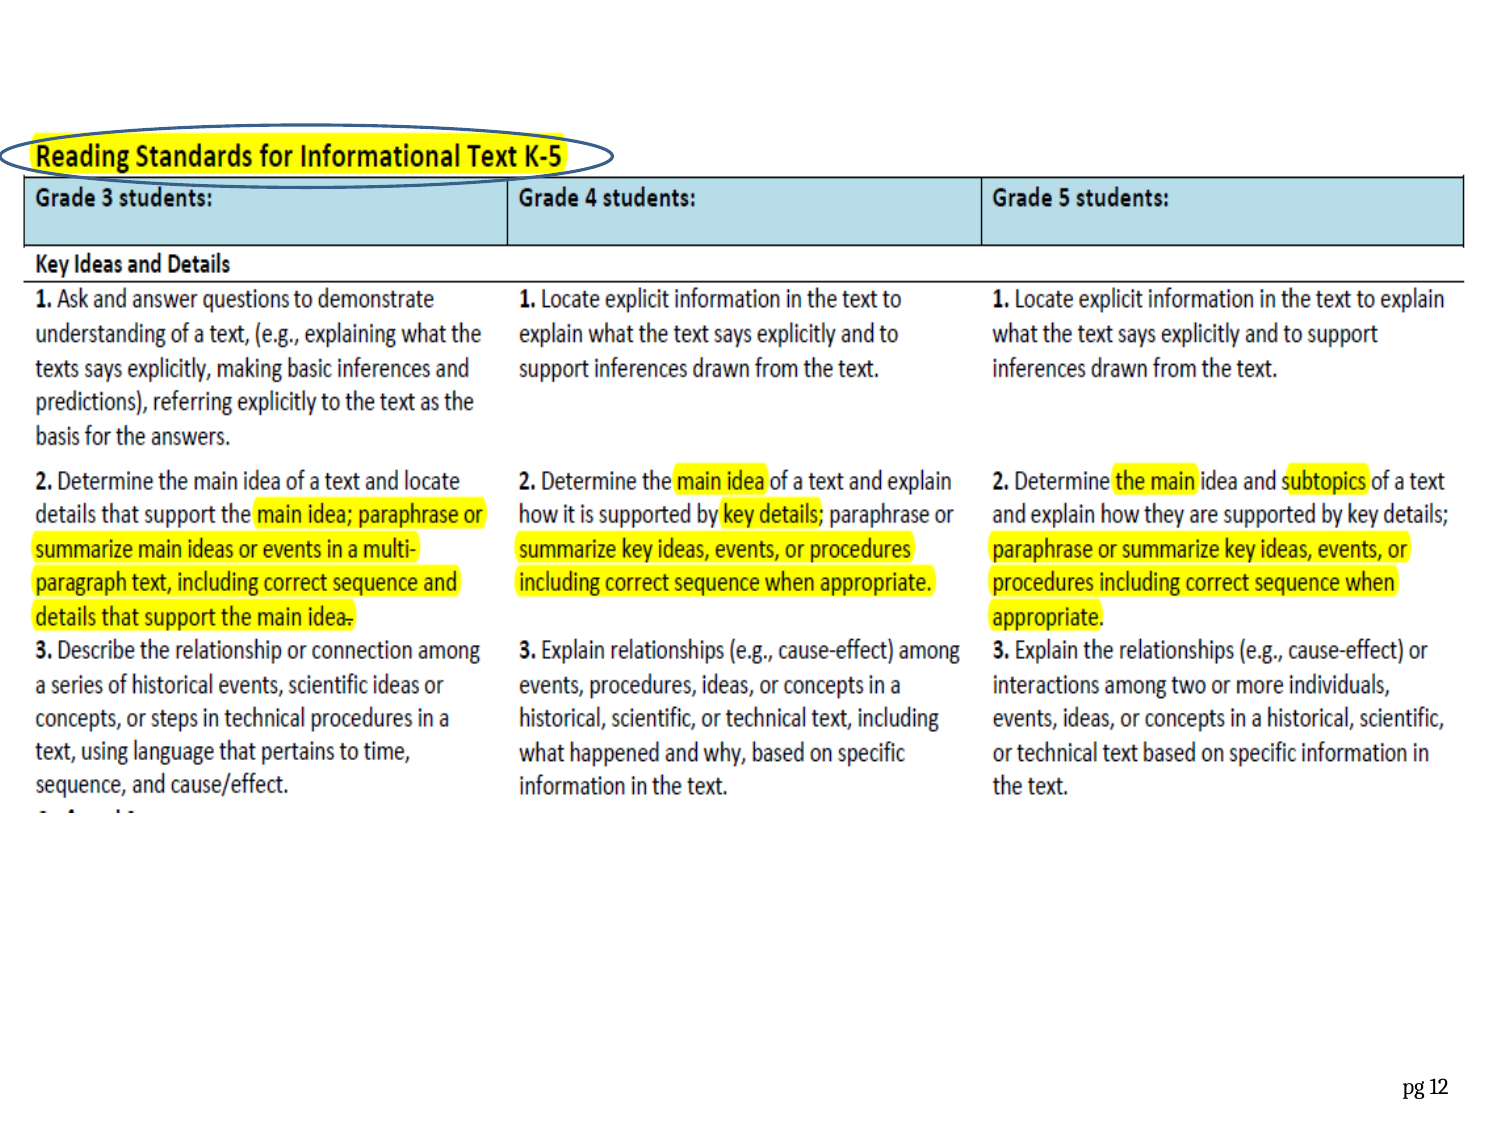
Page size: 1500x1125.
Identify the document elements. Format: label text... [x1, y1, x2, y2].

picture [0, 99, 1488, 813]
text_box pg 12 [1387, 1064, 1475, 1107]
